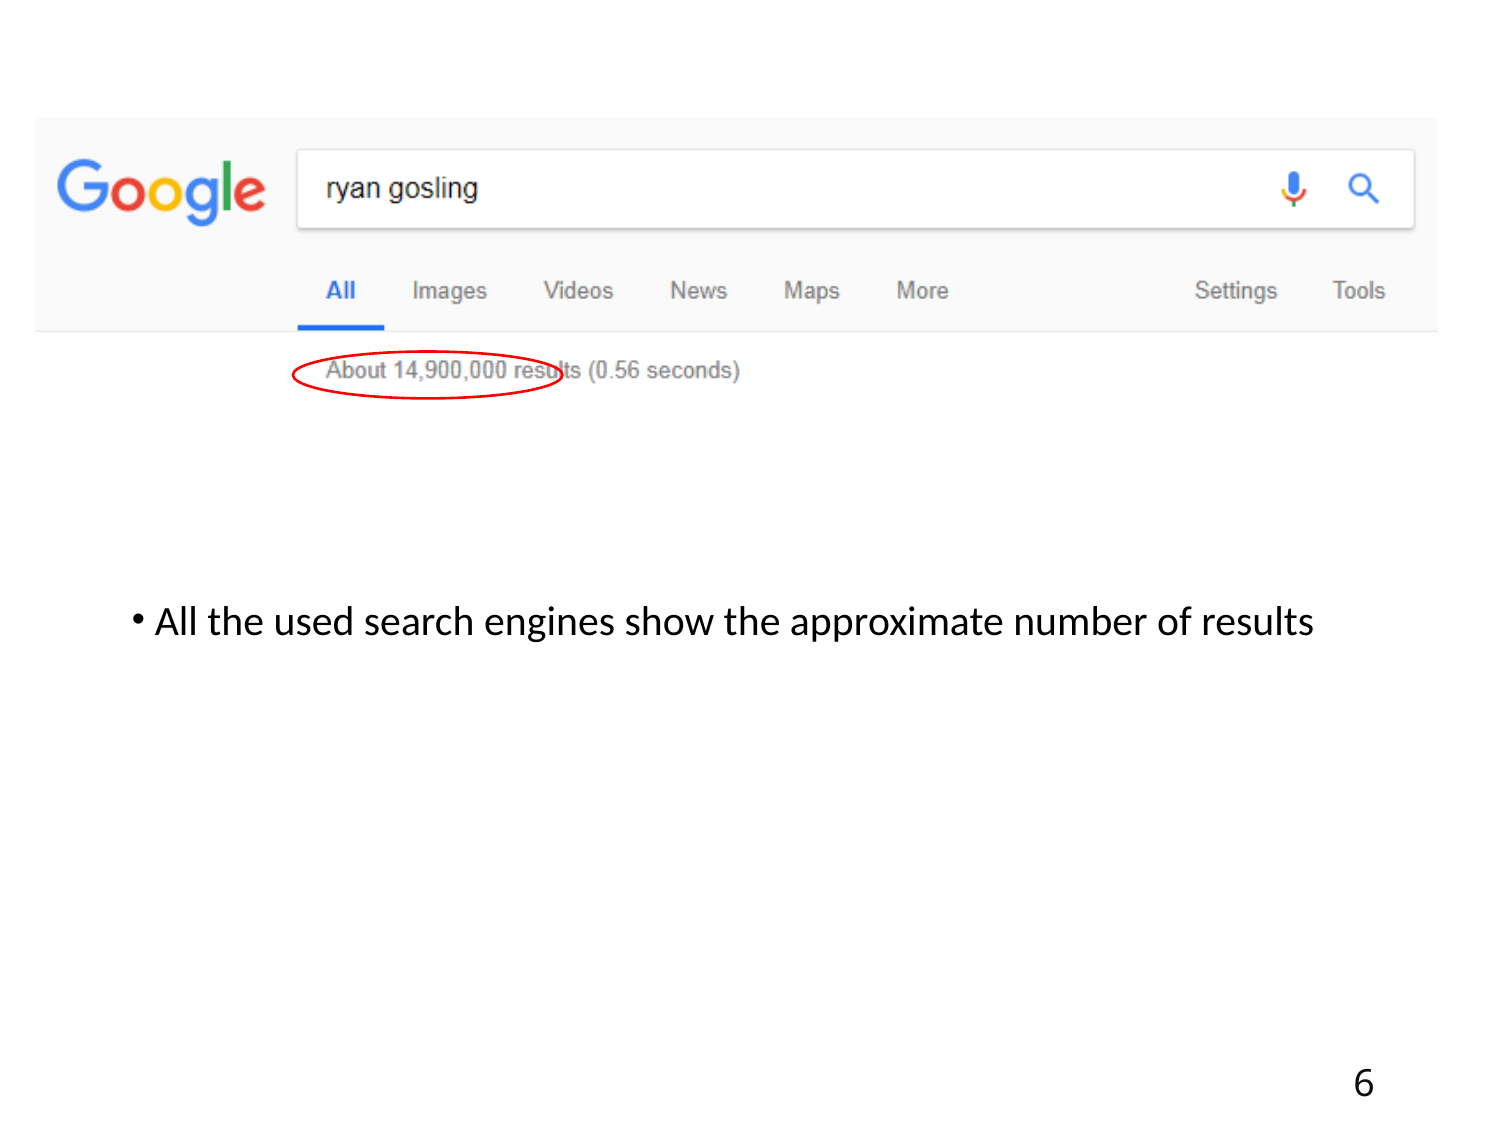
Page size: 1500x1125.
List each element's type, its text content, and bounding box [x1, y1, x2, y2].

picture [34, 116, 1439, 411]
slide_number 6 [1333, 1061, 1454, 1107]
text_box All the used search engines show the approximate number of results [117, 585, 1407, 651]
